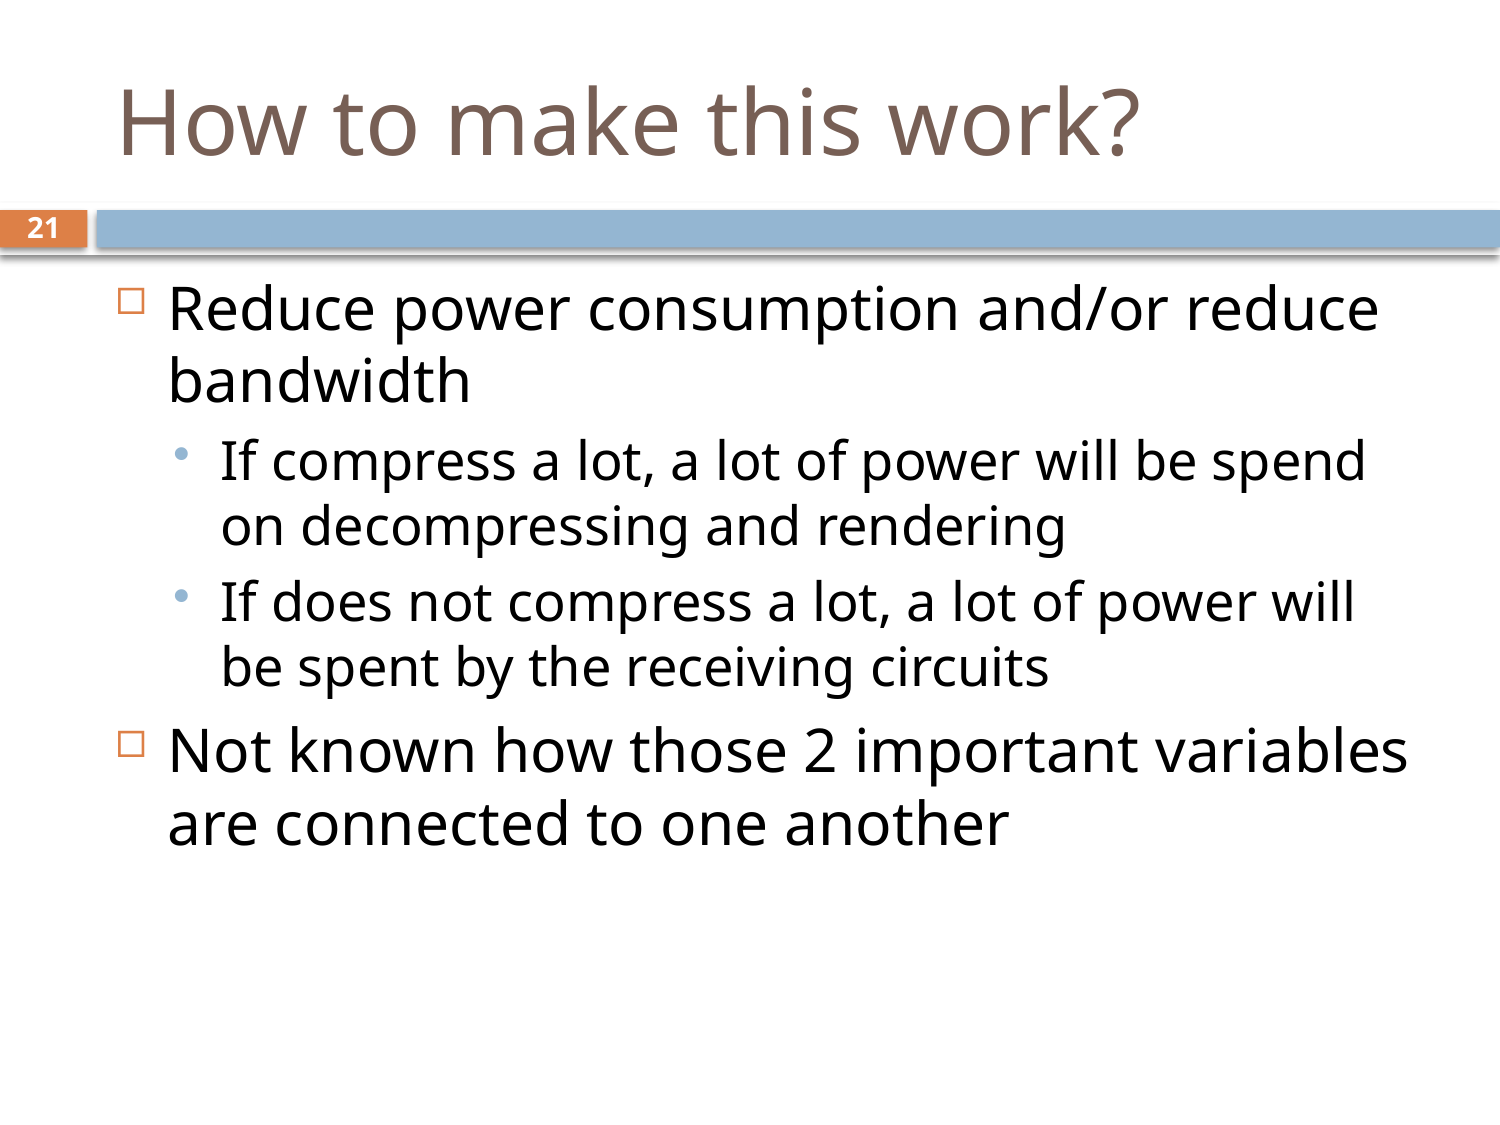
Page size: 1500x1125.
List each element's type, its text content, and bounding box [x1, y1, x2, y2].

slide_number 21 [0, 208, 88, 249]
title How to make this work? [100, 37, 1438, 200]
list Reduce power consumption and/or reduce bandwidth If compress a lot, a lot of power will be spend on decompressing and rendering If does not compress a lot, a lot of power will be spent by the receiving circuits Not known how those 2 important variables are connected to one another [100, 262, 1438, 1000]
